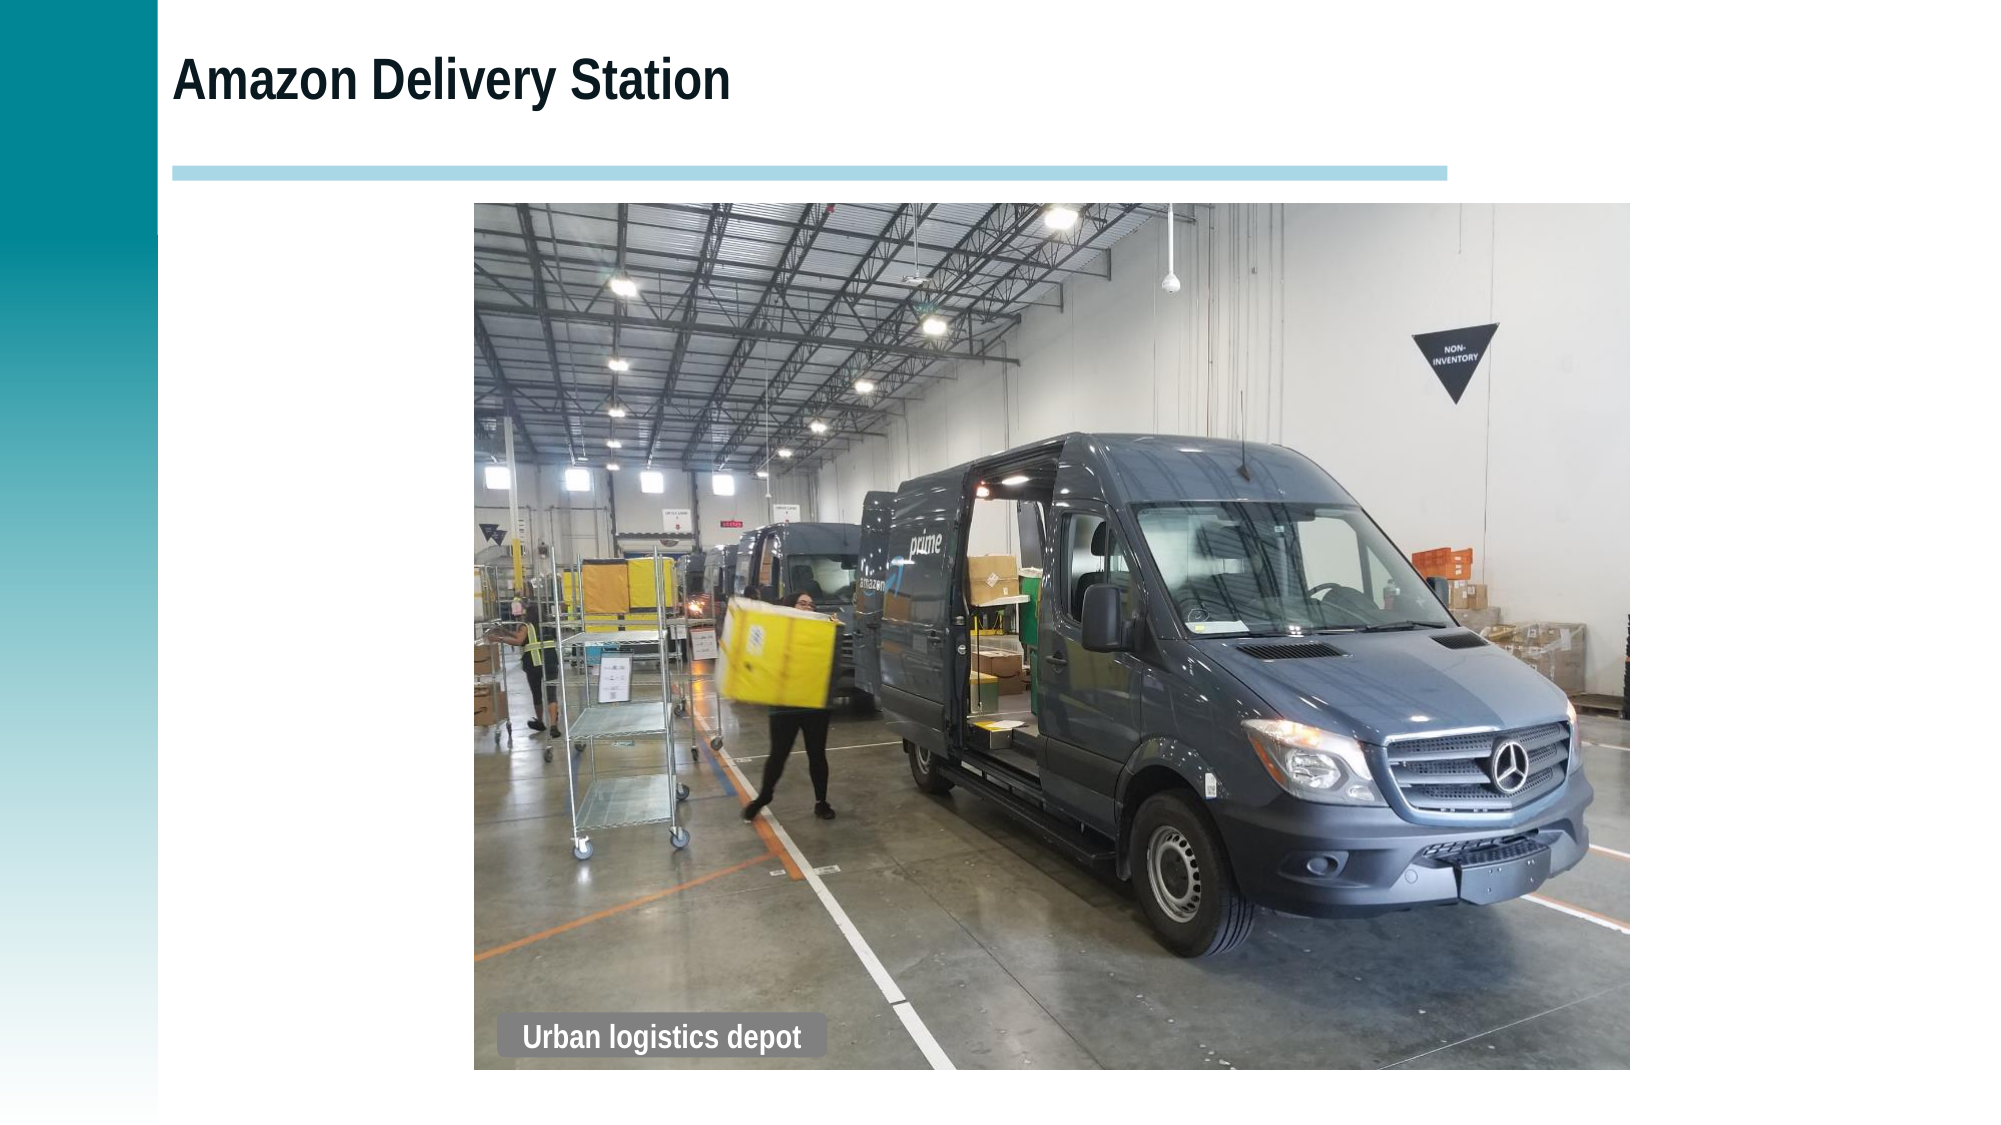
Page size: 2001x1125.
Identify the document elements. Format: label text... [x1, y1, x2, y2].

picture [474, 203, 1631, 1070]
title Amazon Delivery Station [157, 1, 1956, 152]
